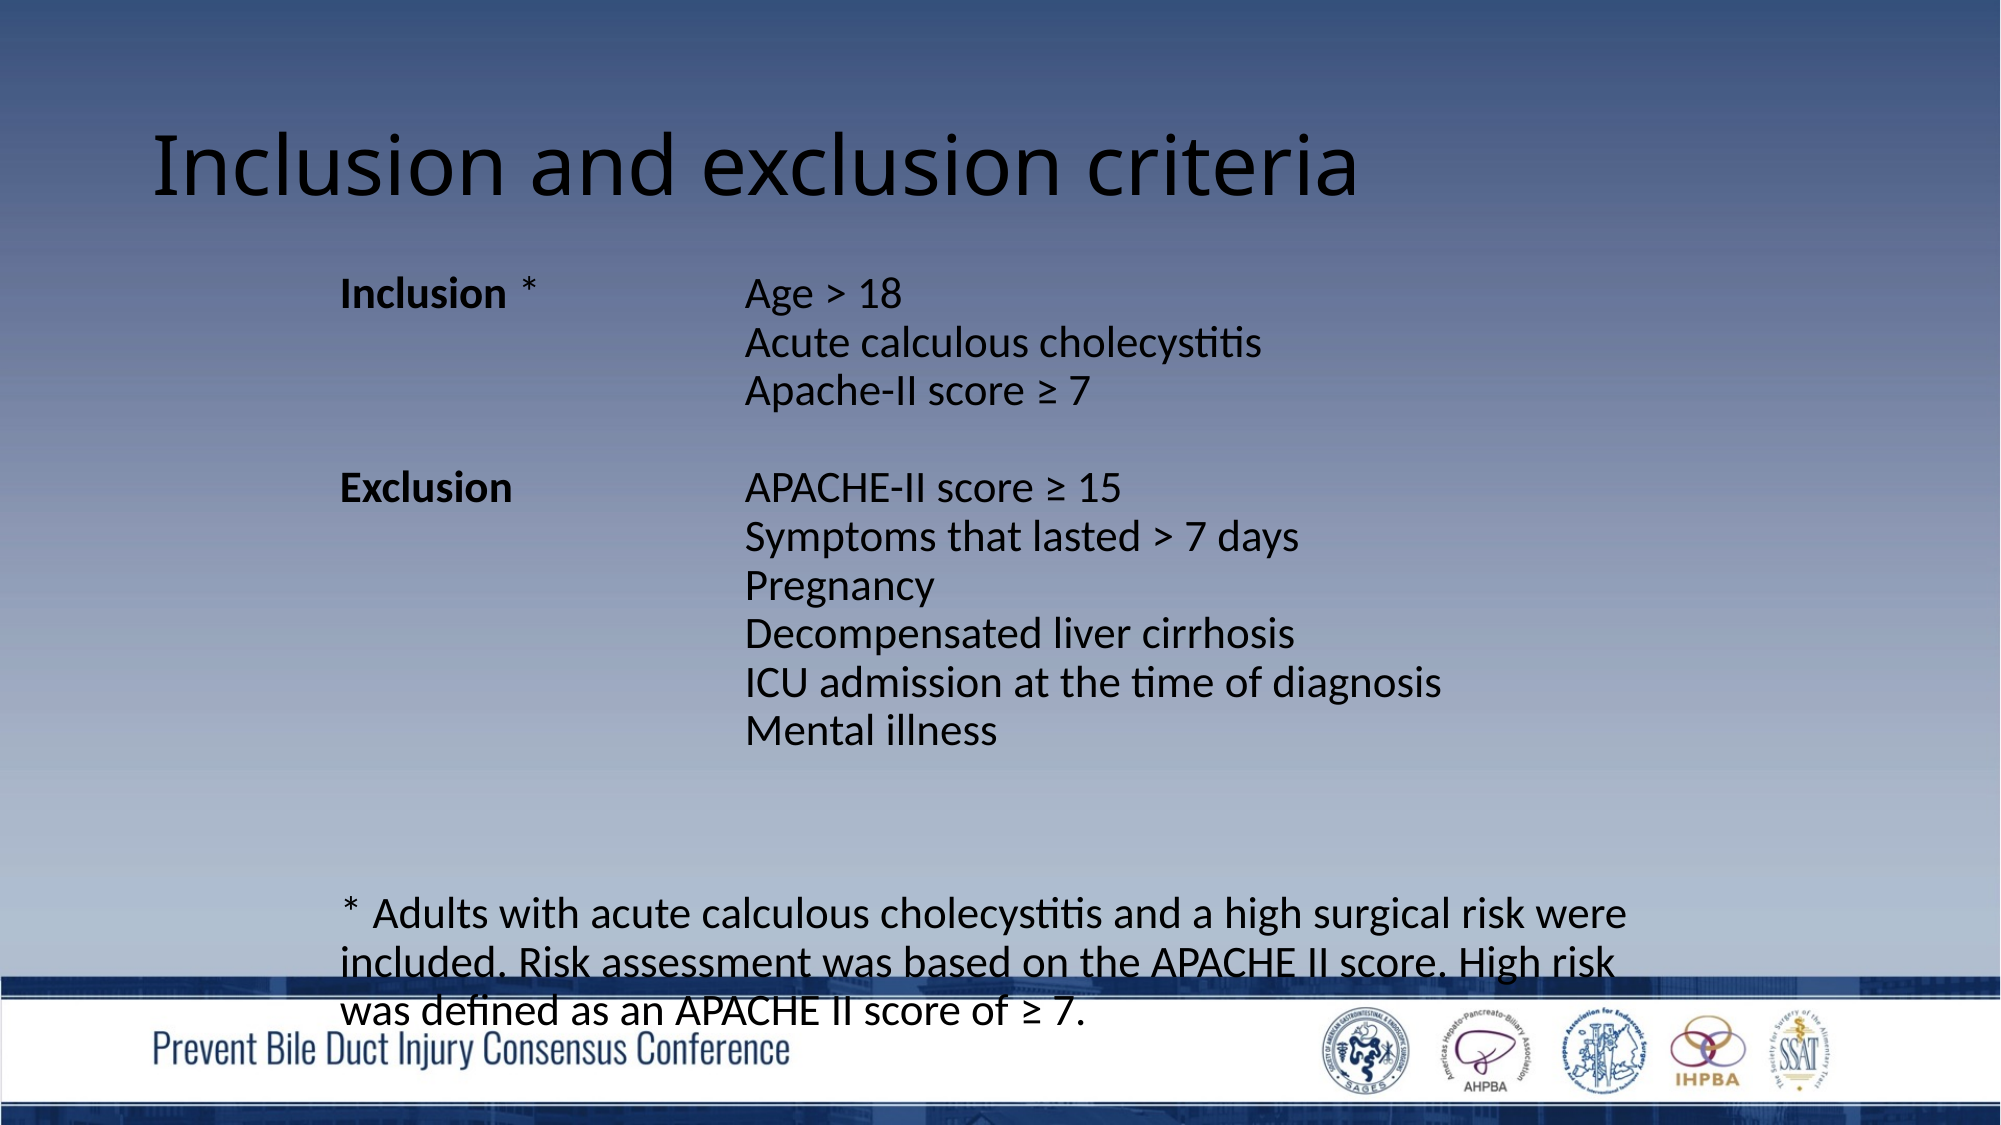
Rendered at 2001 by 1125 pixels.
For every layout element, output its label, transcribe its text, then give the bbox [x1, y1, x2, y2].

list Inclusion * Age > 18 Acute calculous cholecystitis Apache-II score ≥ 7 Exclusion APACHE-II score ≥ 15 Symptoms that lasted > 7 days Pregnancy Decompensated liver cirrhosis ICU admission at the time of diagnosis Mental illness * Adults with acute calculous cholecystitis and a high surgical risk were included. Risk assessment was based on the APACHE II score. High risk was defined as an APACHE II score of ≥ 7. [324, 262, 1675, 1047]
picture [0, 0, 2001, 1125]
title Inclusion and exclusion criteria [137, 59, 1863, 278]
